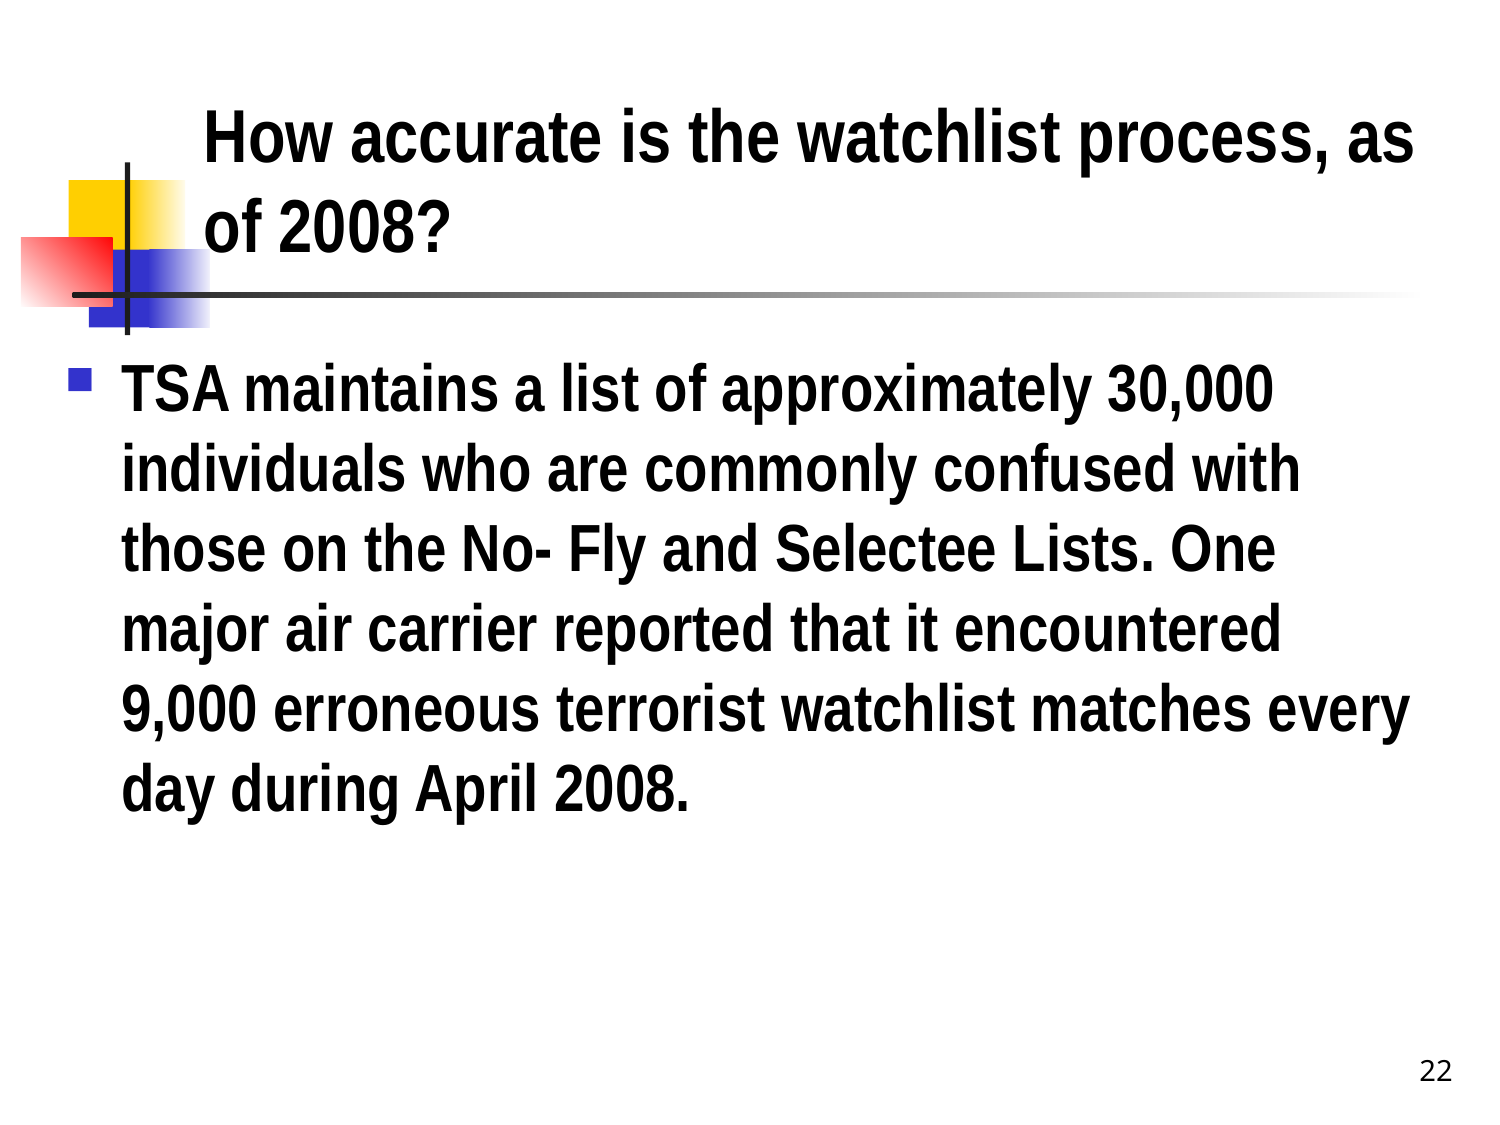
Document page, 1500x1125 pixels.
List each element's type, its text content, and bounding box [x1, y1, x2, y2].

slide_number 22 [1155, 1024, 1468, 1100]
title How accurate is the watchlist process, as of 2008? [188, 35, 1468, 275]
list TSA maintains a list of approximately 30,000 individuals who are commonly confused with those on the No- Fly and Selectee Lists. One major air carrier reported that it encountered 9,000 erroneous terrorist watchlist matches every day during April 2008. [50, 337, 1450, 1075]
